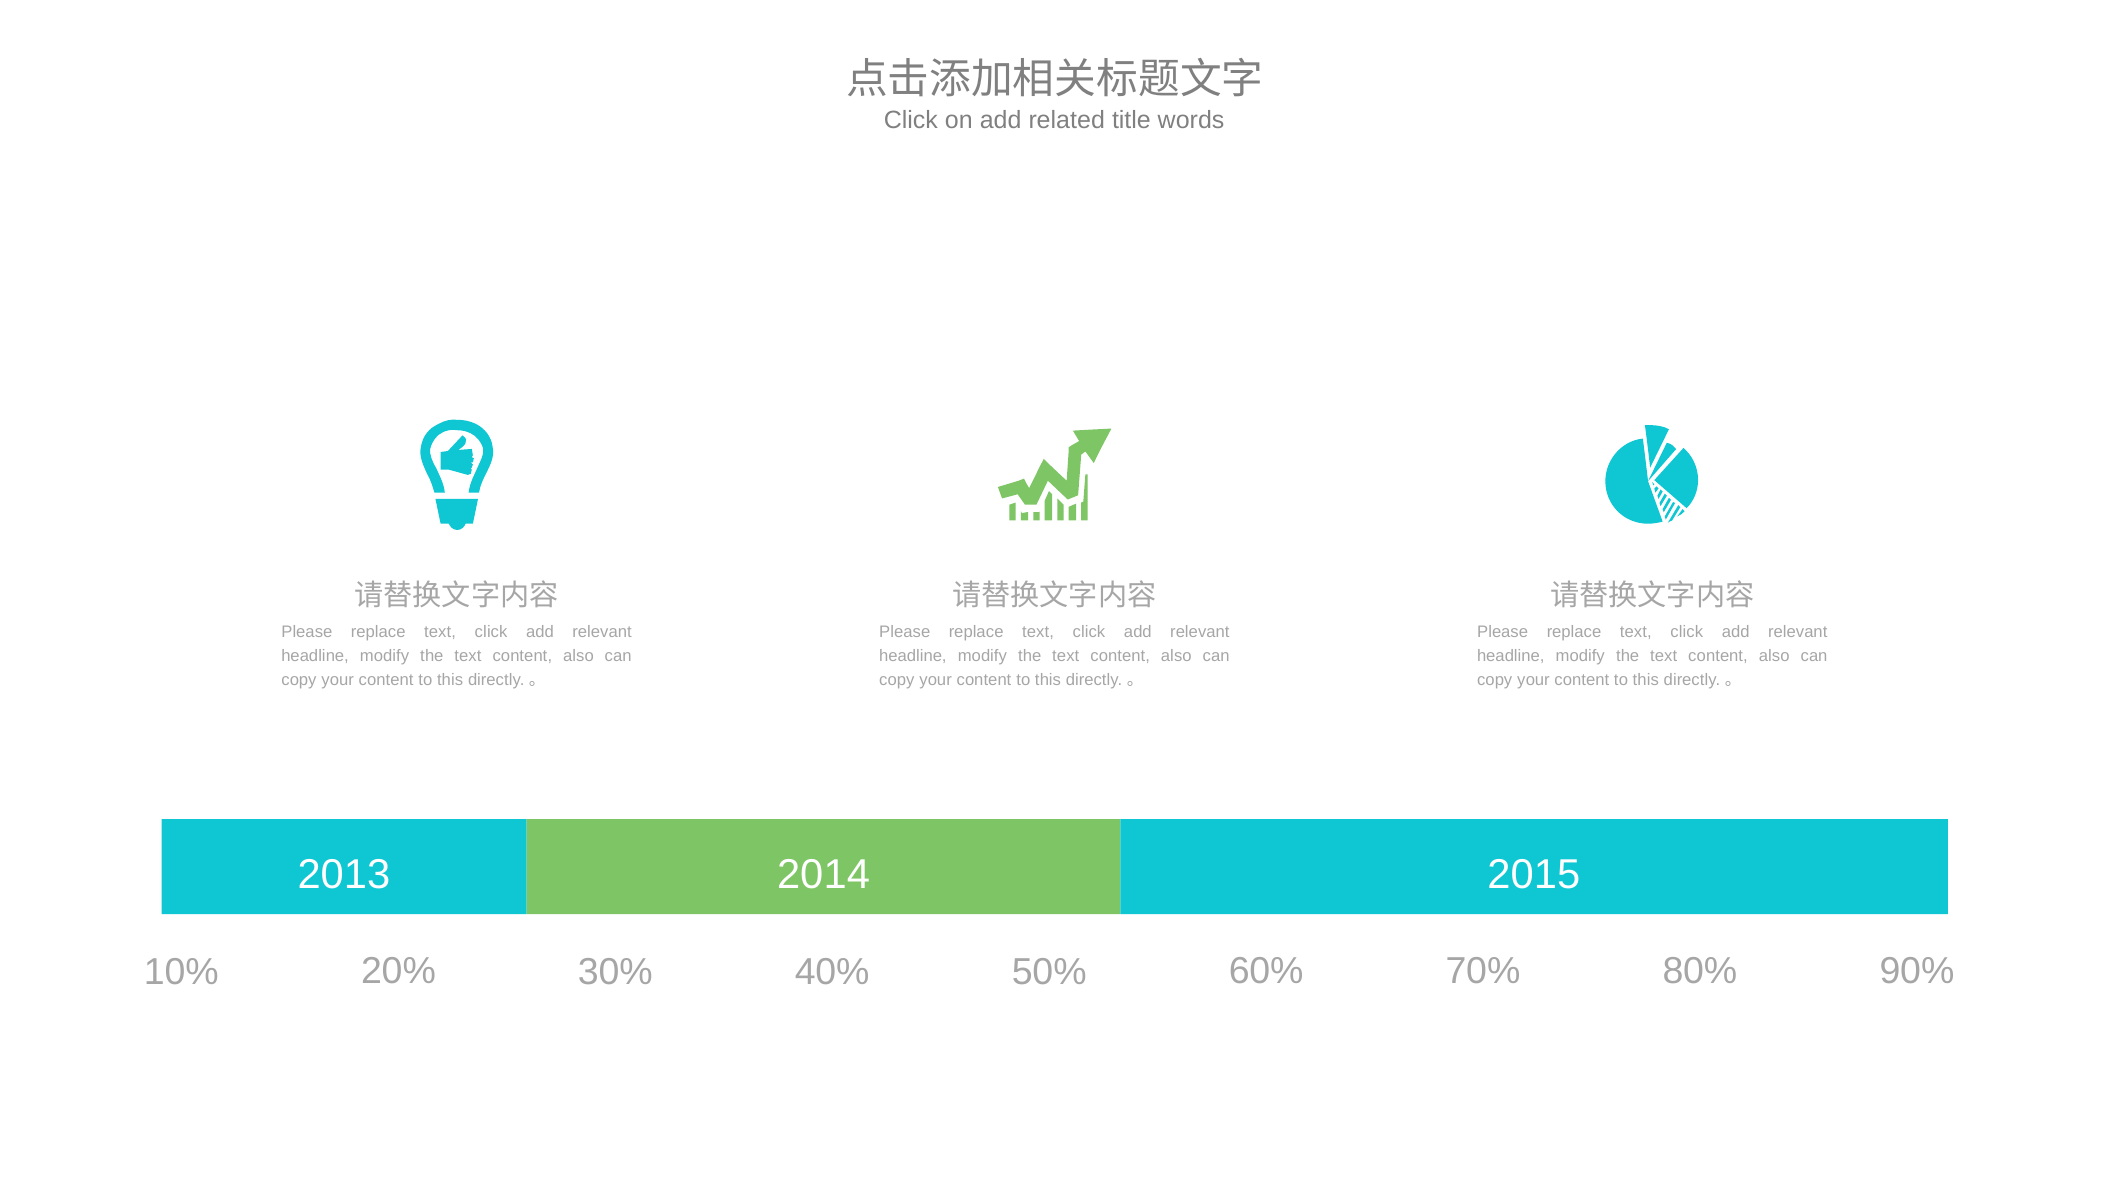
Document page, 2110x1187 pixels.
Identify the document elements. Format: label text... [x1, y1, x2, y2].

text_box [997, 428, 1112, 505]
text_box 20% [346, 929, 451, 999]
text_box 30% [563, 930, 668, 1000]
text_box [1644, 425, 1669, 468]
text_box 2014 [526, 818, 1119, 915]
text_box 80% [1647, 929, 1753, 999]
text_box [420, 419, 494, 493]
text_box [435, 498, 479, 530]
text_box 10% [129, 930, 234, 1000]
text_box [1605, 438, 1677, 524]
text_box 2013 [161, 818, 526, 915]
text_box 70% [1430, 929, 1536, 999]
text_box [864, 561, 1245, 698]
text_box 40% [780, 930, 885, 999]
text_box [266, 561, 647, 698]
text_box [1020, 510, 1029, 521]
text_box [1057, 498, 1064, 521]
text_box Click on add related title words [864, 95, 1246, 158]
text_box [1667, 505, 1685, 523]
text_box 90% [1864, 929, 1970, 999]
text_box 点击添加相关标题文字 [803, 44, 1307, 107]
text_box [1081, 474, 1088, 521]
text_box 60% [1213, 929, 1319, 999]
text_box 2015 [1119, 818, 1949, 915]
text_box 50% [997, 930, 1102, 1000]
text_box [1009, 502, 1016, 521]
text_box [1068, 503, 1077, 521]
text_box [1033, 510, 1040, 521]
text_box [1044, 491, 1053, 521]
text_box [1654, 447, 1699, 509]
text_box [1462, 561, 1843, 698]
